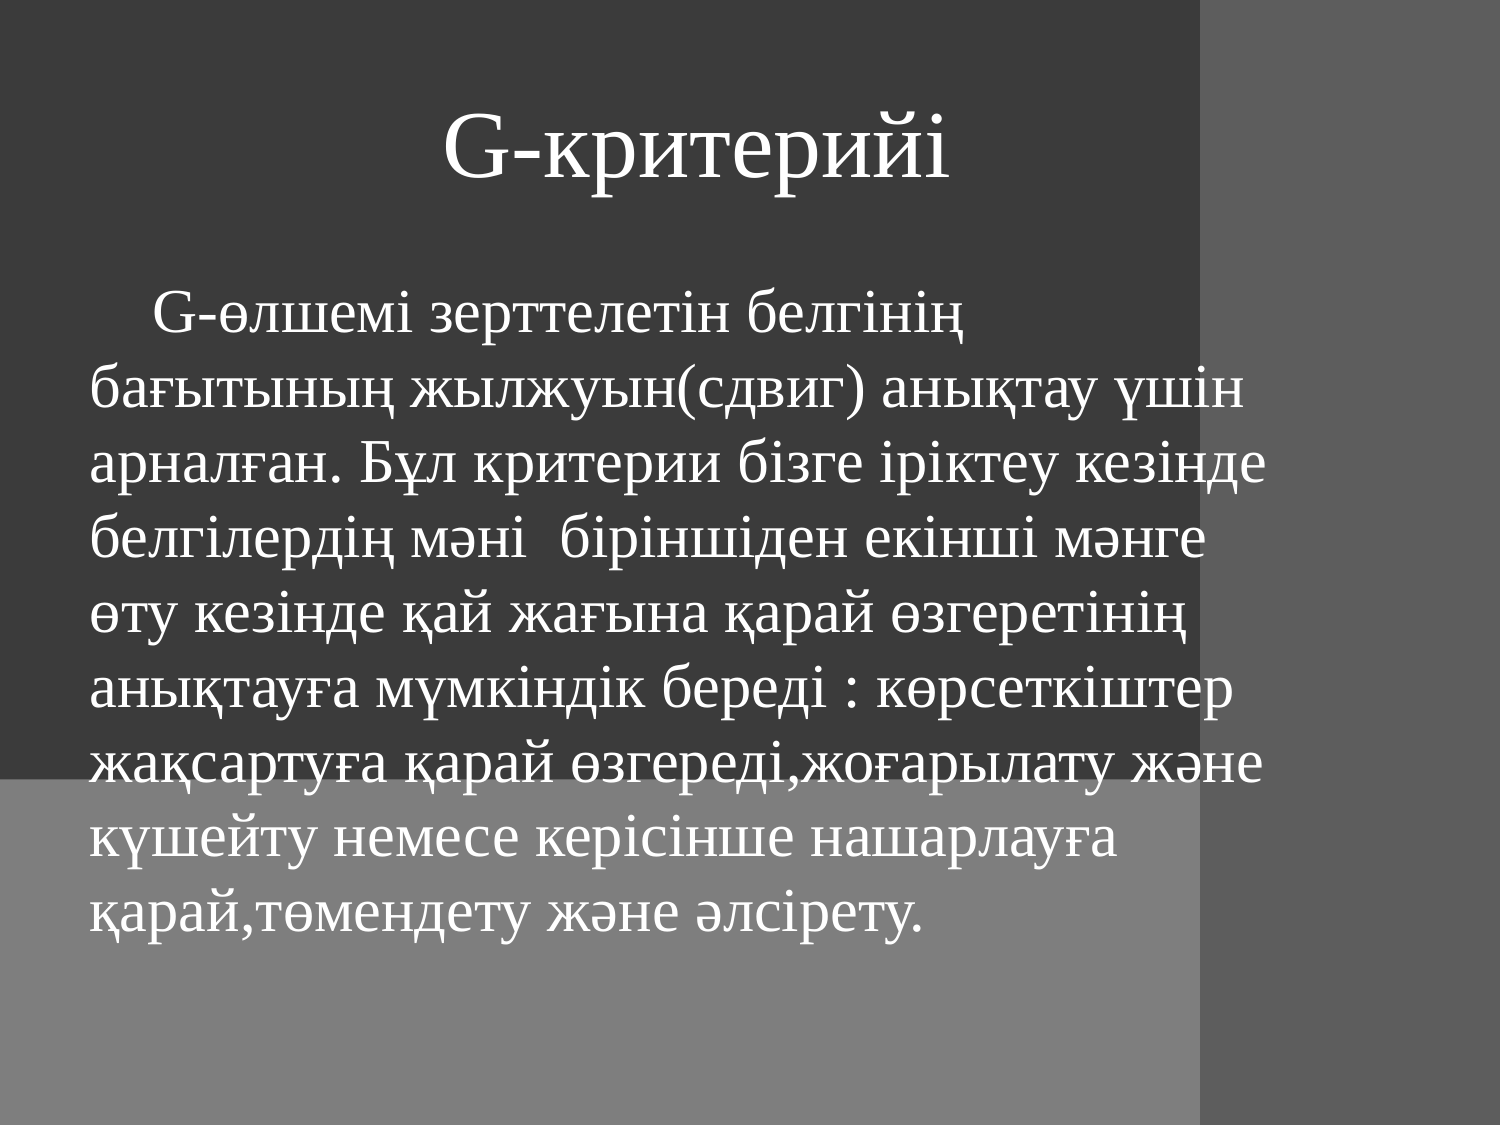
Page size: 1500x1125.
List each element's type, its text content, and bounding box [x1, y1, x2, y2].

text_box G-критерийі [74, 45, 1300, 233]
text_box G-өлшемі зерттелетін белгінің бағытының жылжуын(сдвиг) анықтау үшін арналған. Бұл критерии бізге іріктеу кезінде белгілердің мәні біріншіден екінші мәнге өту кезінде қай жағына қарай өзгеретінің анықтауға мүмкіндік береді : көрсеткіштер жақсартуға қарай өзгереді,жоғарылату және күшейту немесе керісінше нашарлауға қарай,төмендету және әлсірету. [74, 262, 1300, 1005]
